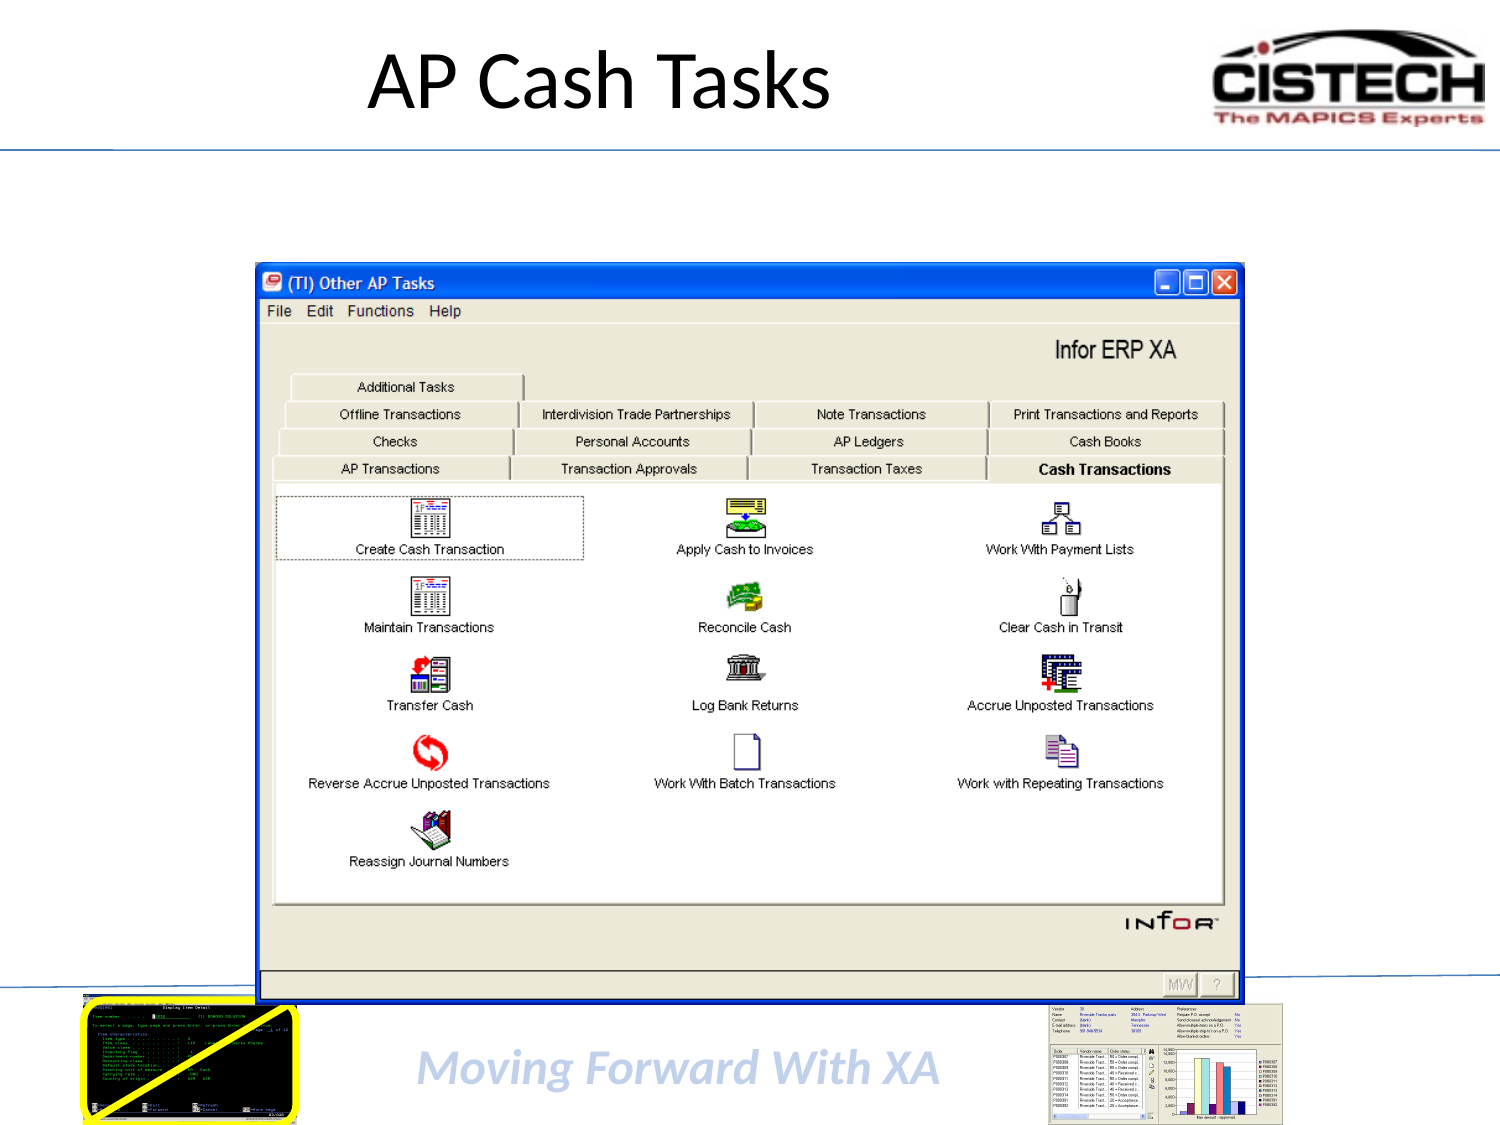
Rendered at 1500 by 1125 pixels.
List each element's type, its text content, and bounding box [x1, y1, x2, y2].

picture [1048, 995, 1283, 1125]
picture [1209, 29, 1485, 127]
picture [88, 1004, 277, 1115]
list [254, 262, 1246, 1006]
picture [83, 994, 254, 1007]
title AP Cash Tasks [0, 0, 1200, 150]
picture [102, 1010, 292, 1121]
picture [290, 1118, 297, 1125]
